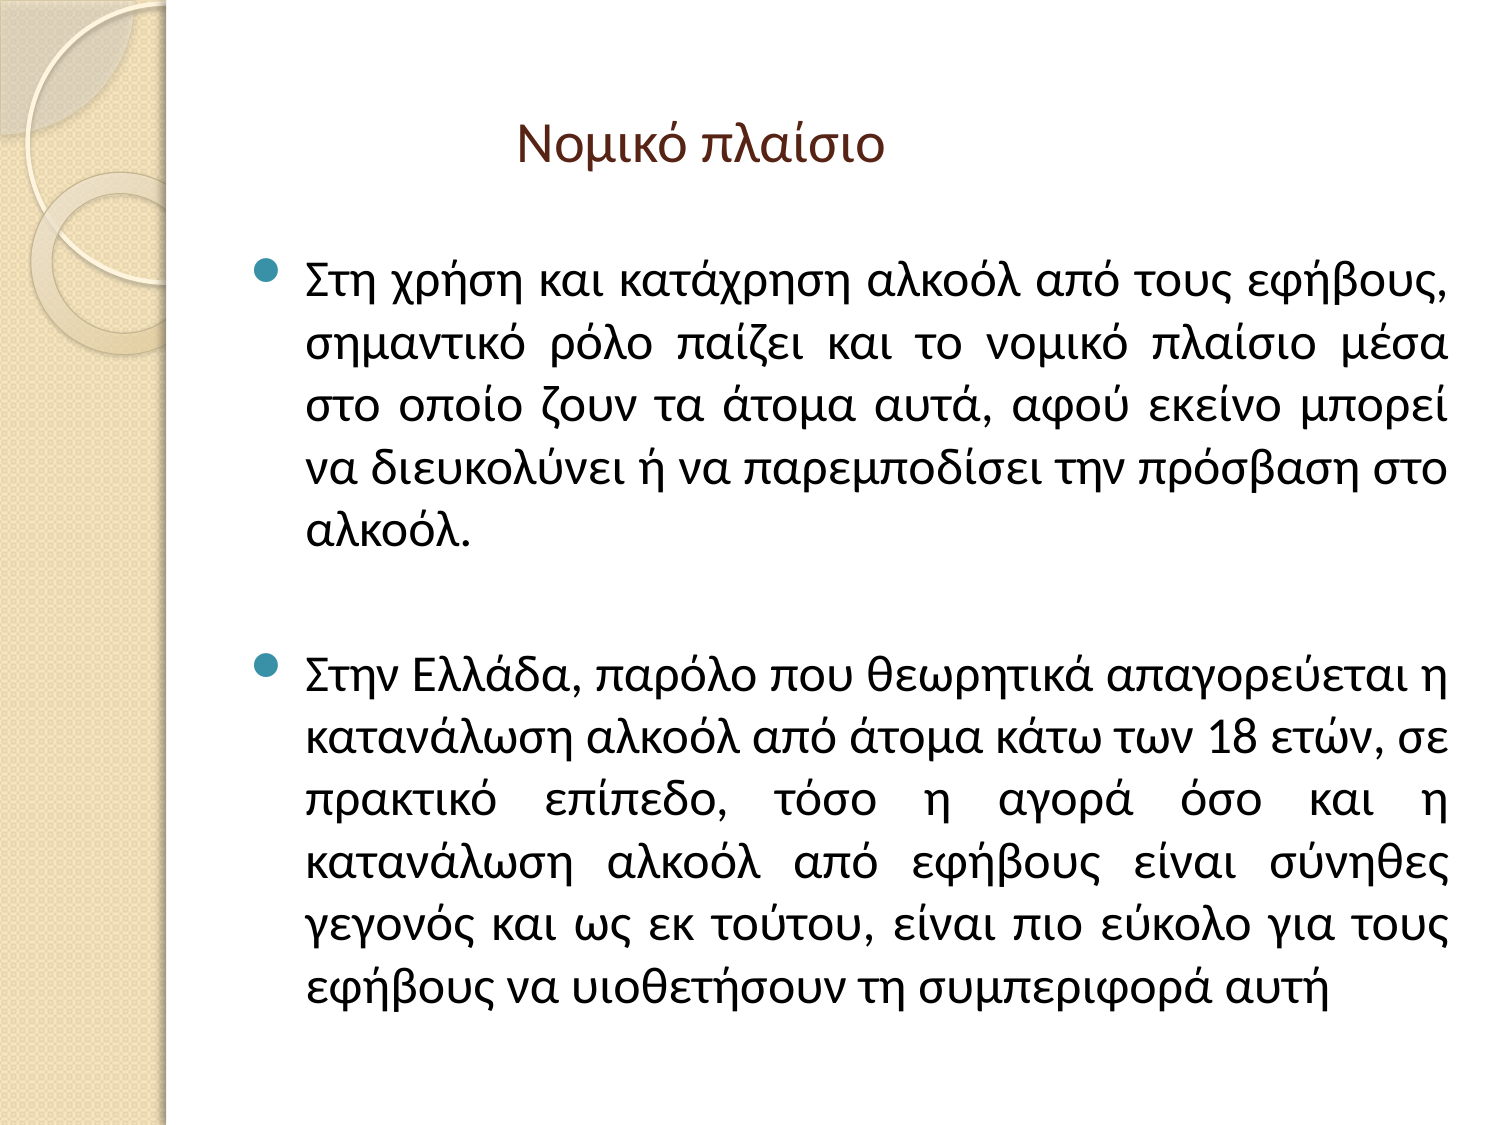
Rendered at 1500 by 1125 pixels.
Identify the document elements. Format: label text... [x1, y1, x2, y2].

list Στη χρήση και κατάχρηση αλκοόλ από τους εφήβους, σημαντικό ρόλο παίζει και το νομικό πλαίσιο μέσα στο οποίο ζουν τα άτομα αυτά, αφού εκείνο μπορεί να διευκολύνει ή να παρεμποδίσει την πρόσβαση στο αλκοόλ. Στην Ελλάδα, παρόλο που θεωρητικά απαγορεύεται η κατανάλωση αλκοόλ από άτομα κάτω των 18 ετών, σε πρακτικό επίπεδο, τόσο η αγορά όσο και η κατανάλωση αλκοόλ από εφήβους είναι σύνηθες γεγονός και ως εκ τούτου, είναι πιο εύκολο για τους εφήβους να υιοθετήσουν τη συμπεριφορά αυτή [235, 237, 1466, 1025]
title Νομικό πλαίσιο [501, 45, 1466, 233]
